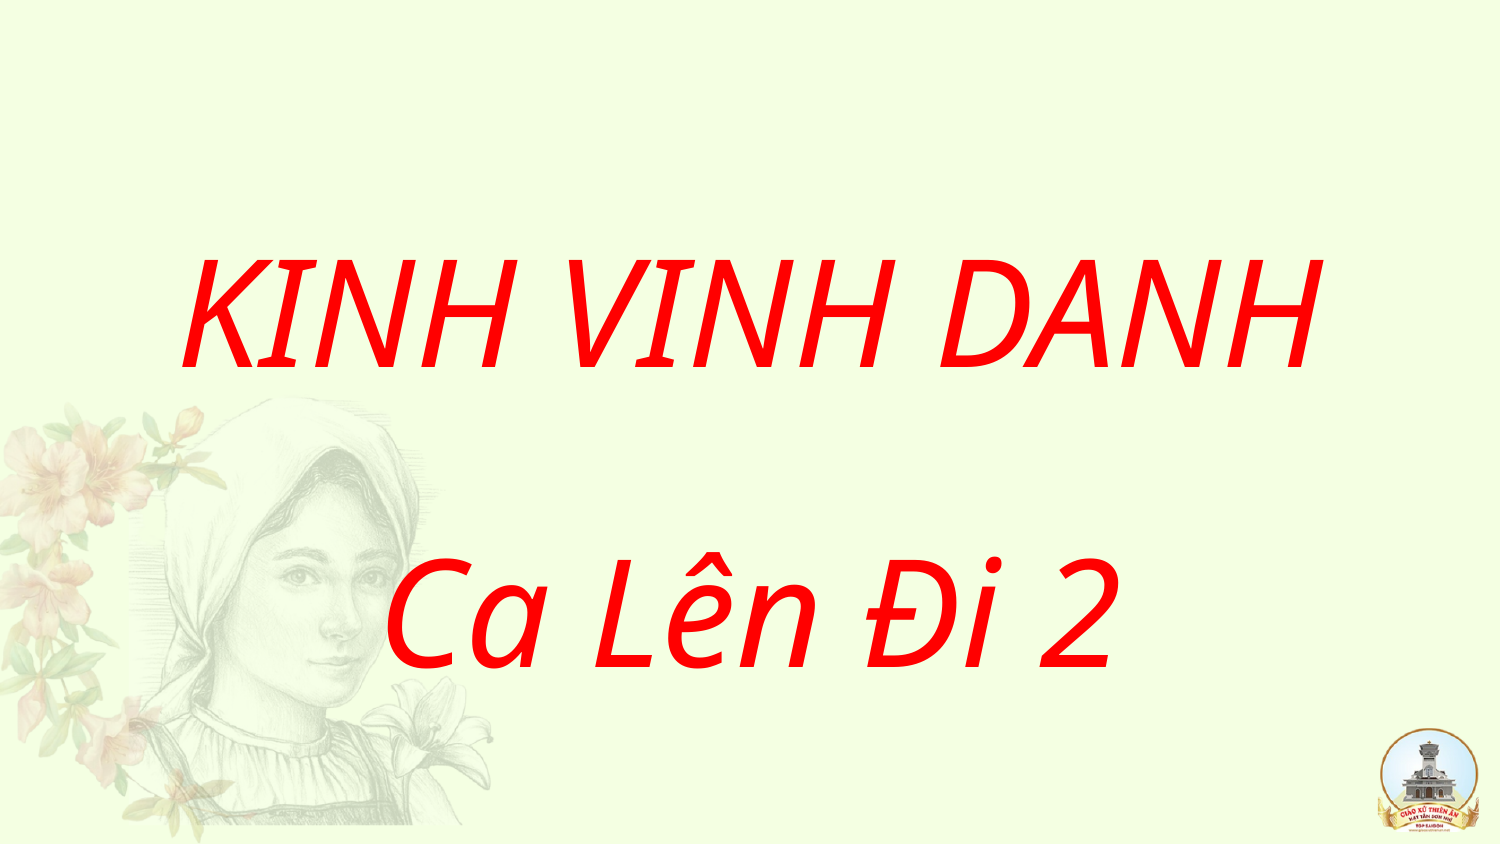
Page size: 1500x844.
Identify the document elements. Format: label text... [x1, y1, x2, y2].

subtitle KINH VINH DANH Ca Lên Đi 2 [0, 0, 1500, 844]
